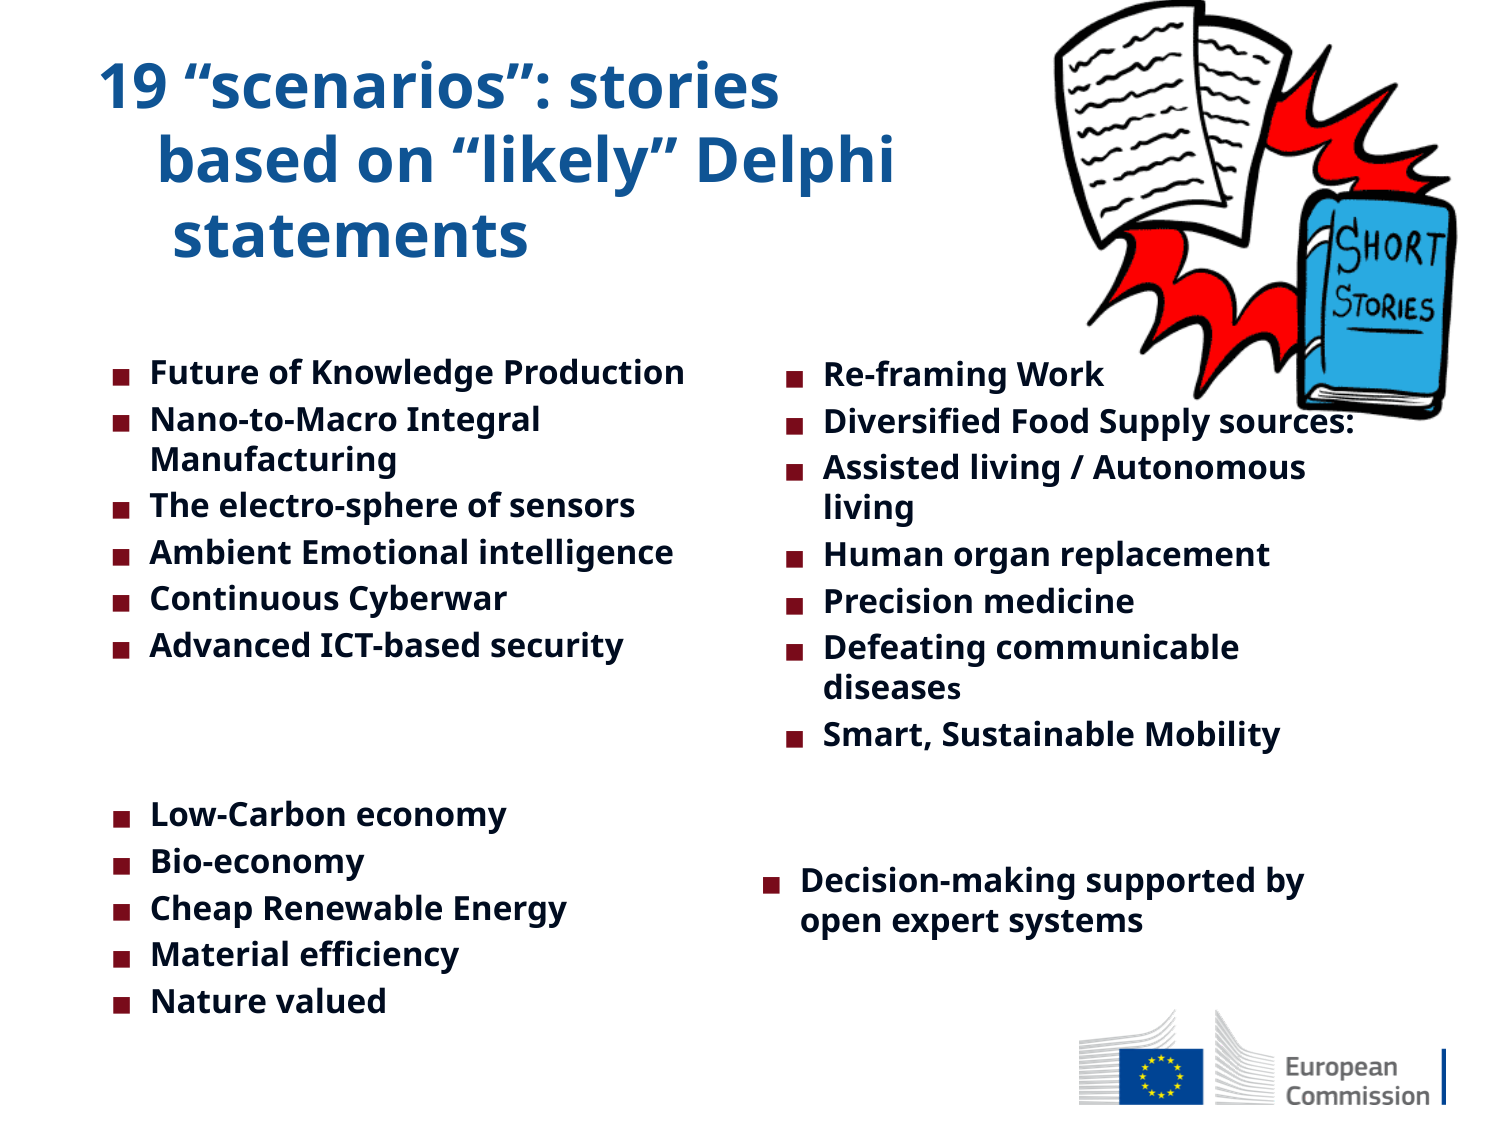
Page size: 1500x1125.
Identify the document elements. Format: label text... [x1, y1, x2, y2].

text_box Future of Knowledge Production Nano-to-Macro Integral Manufacturing The electro-sphere of sensors Ambient Emotional intelligence Continuous Cyberwar Advanced ICT-based security [78, 336, 729, 721]
picture [1025, 0, 1500, 447]
title 19 “scenarios”: stories based on “likely” Delphi statements [81, 80, 1020, 236]
text_box Re-framing Work Diversified Food Supply sources: Assisted living / Autonomous living Human organ replacement Precision medicine Defeating communicable diseases Smart, Sustainable Mobility [751, 338, 1402, 705]
picture [1078, 1008, 1447, 1106]
text_box Decision-making supported by open expert systems [729, 844, 1379, 1037]
text_box Low-Carbon economy Bio-economy Cheap Renewable Energy Material efficiency Nature valued [78, 778, 729, 1037]
